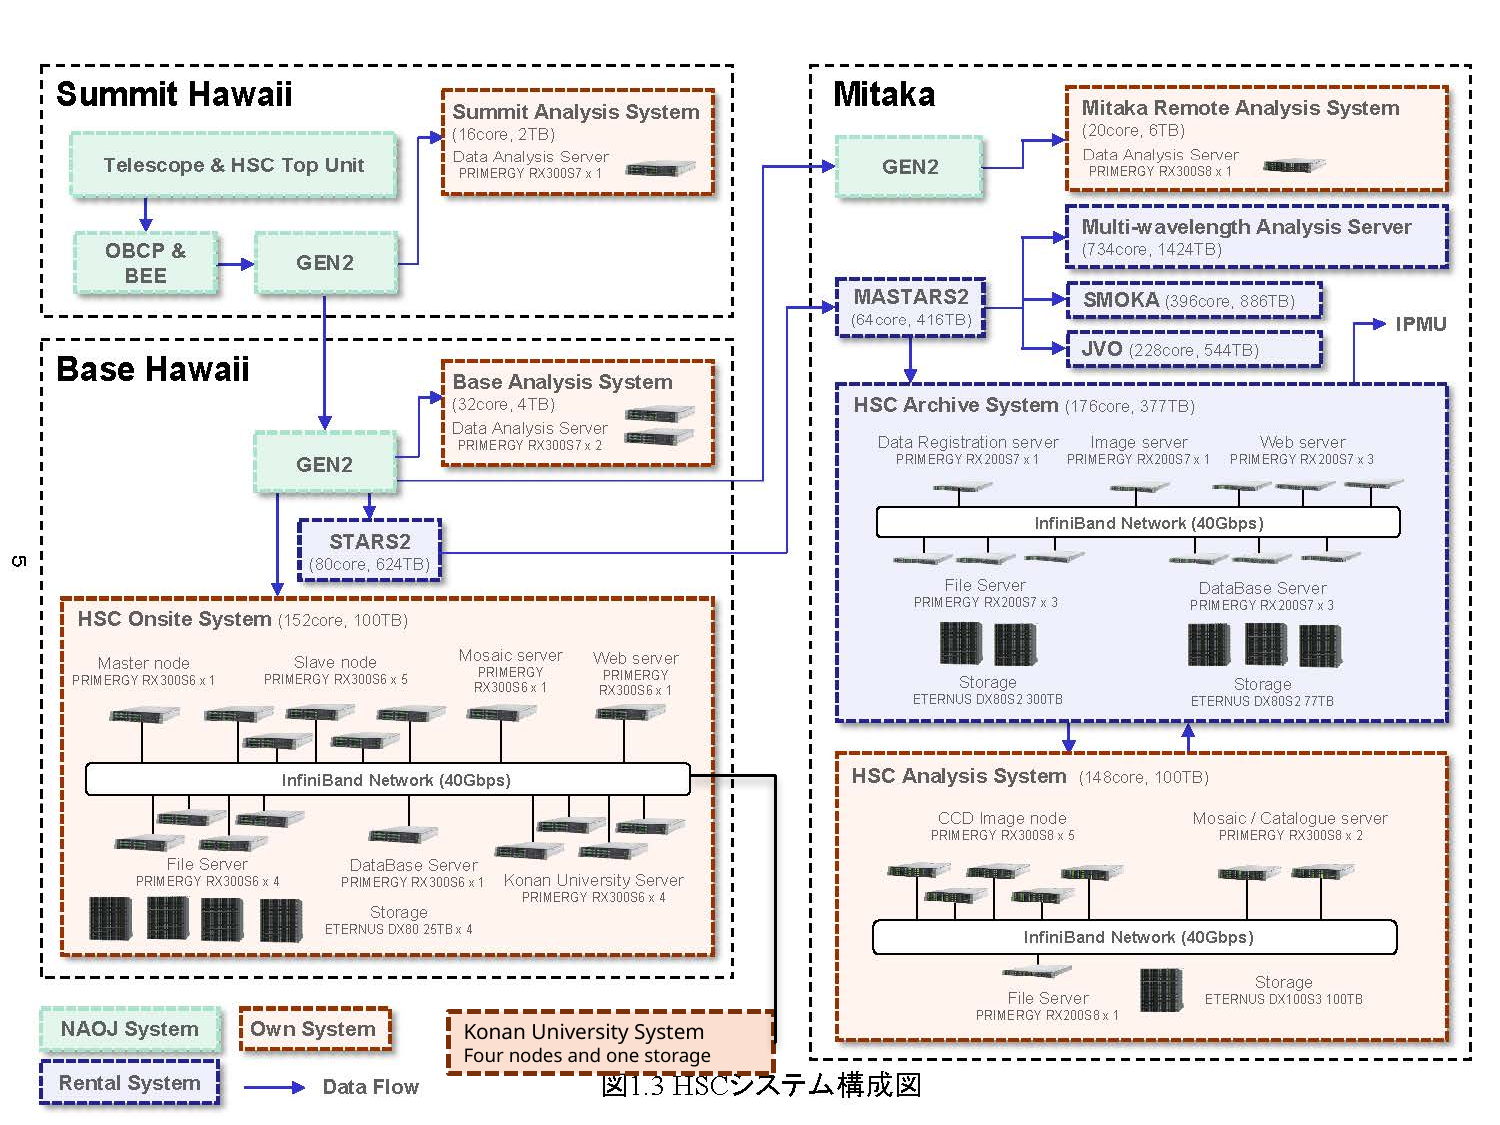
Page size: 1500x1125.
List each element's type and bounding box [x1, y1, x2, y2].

text_box [598, 867, 867, 951]
picture [0, 0, 1500, 1125]
